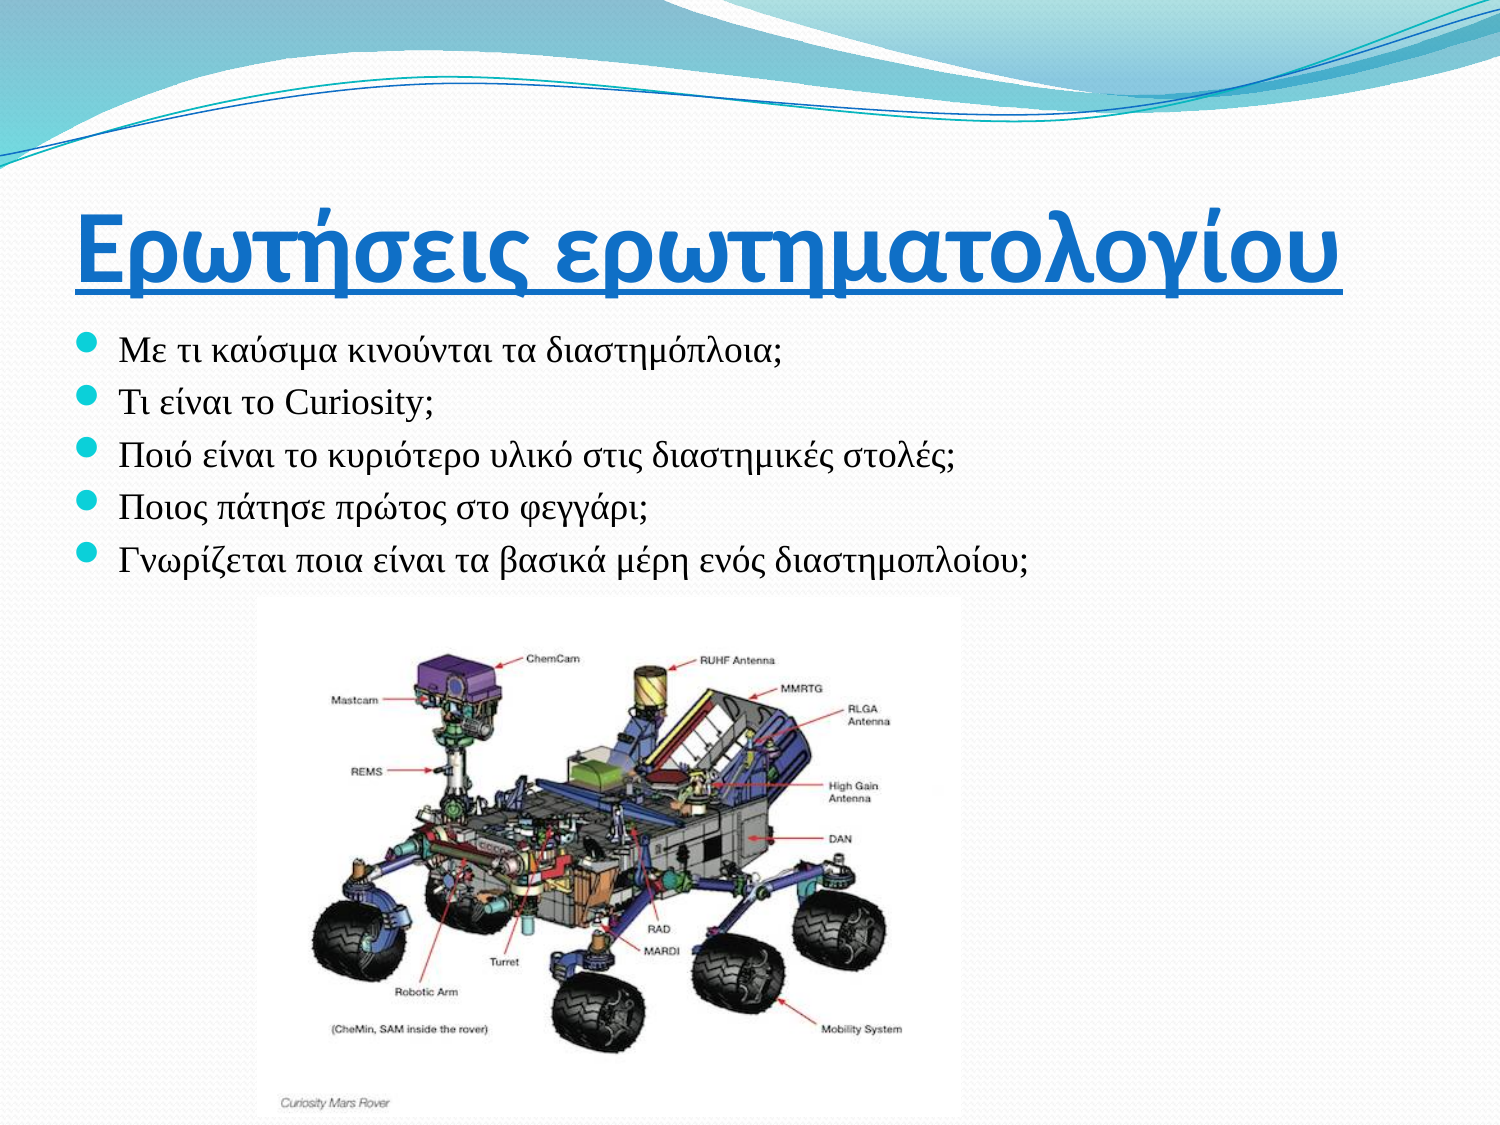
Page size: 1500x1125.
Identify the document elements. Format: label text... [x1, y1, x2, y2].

title Ερωτήσεις ερωτηματολογίου [75, 115, 1425, 303]
list Με τι καύσιμα κινούνται τα διαστημόπλοια; Τι είναι το Curiosity; Ποιό είναι το κυριότερο υλικό στις διαστημικές στολές; Ποιος πάτησε πρώτος στο φεγγάρι; Γνωρίζεται ποια είναι τα βασικά μέρη ενός διαστημοπλοίου; [58, 317, 1425, 1102]
picture [257, 597, 962, 1117]
